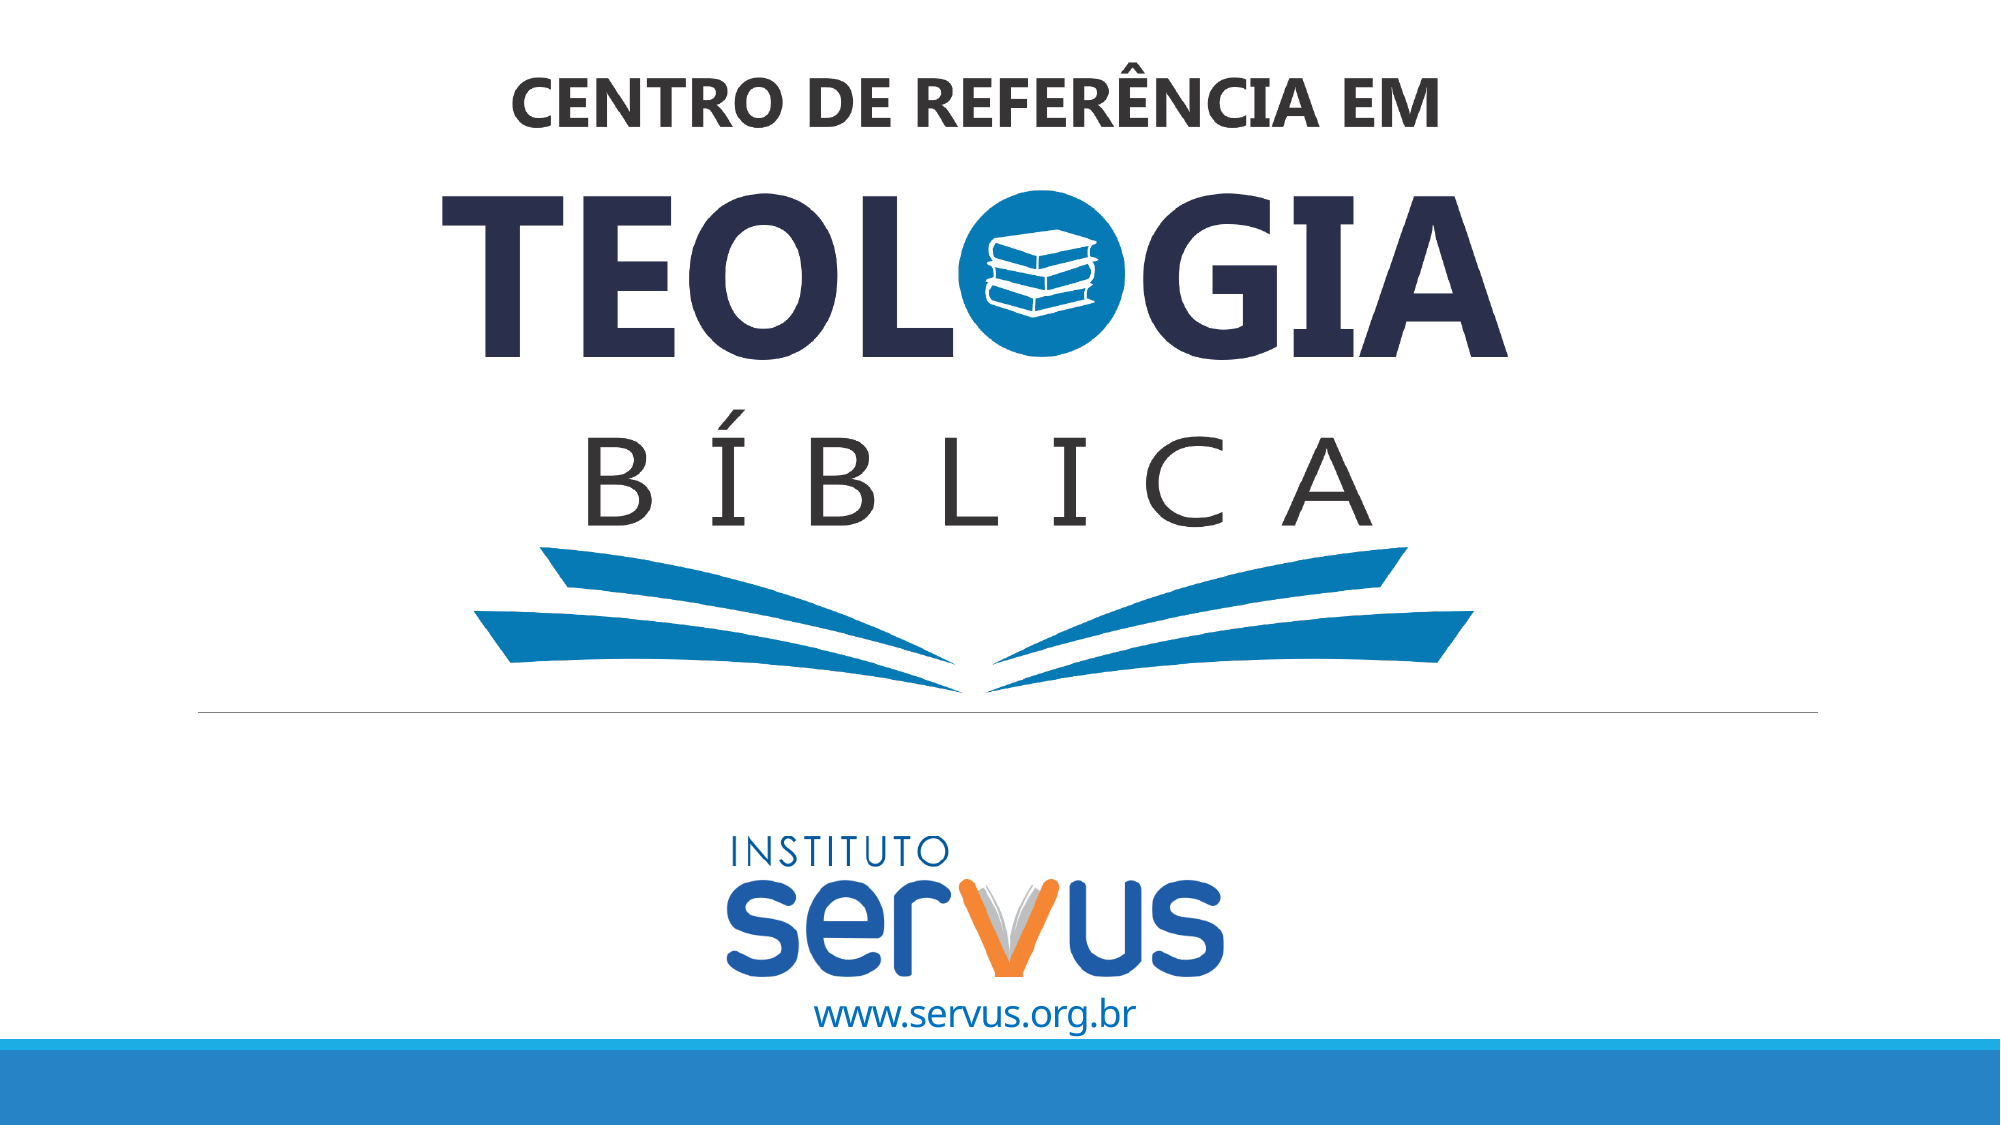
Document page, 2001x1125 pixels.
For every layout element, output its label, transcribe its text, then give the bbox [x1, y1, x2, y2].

picture [442, 62, 1509, 694]
picture [726, 836, 1225, 978]
title www.servus.org.br [701, 988, 1249, 1044]
